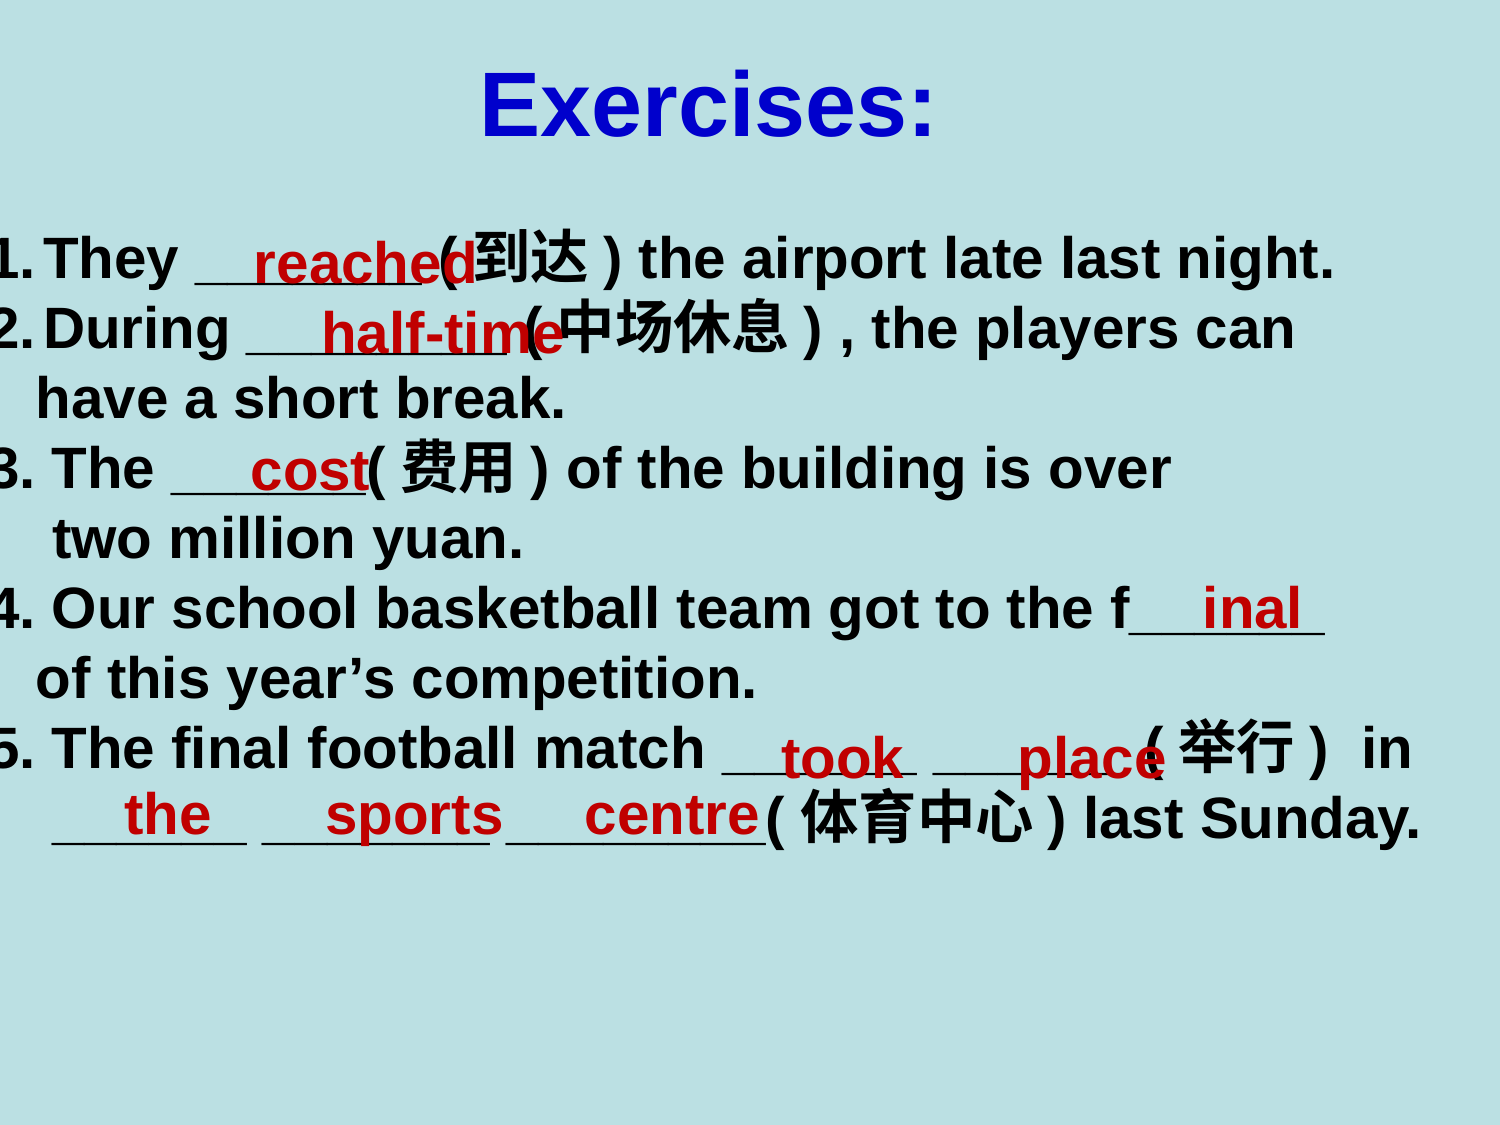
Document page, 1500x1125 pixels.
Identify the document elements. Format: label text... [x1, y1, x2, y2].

text_box half-time [306, 287, 580, 373]
text_box Exercises: [465, 36, 954, 162]
text_box cost [235, 425, 386, 510]
text_box the sports centre [109, 769, 776, 854]
text_box took place [766, 712, 1183, 798]
text_box They _______ (到达) the airport late last night. During ________ (中场休息) , the players can have a short break. 3. The ______(费用) of the building is over two million yuan. 4. Our school basketball team got to the f______ of this year’s competition. 5. The final football match ______ ______ (举行) in ______ _______ ________(体育中心) last Sunday. [0, 212, 1500, 858]
text_box inal [1188, 562, 1319, 648]
text_box reached [239, 217, 493, 303]
